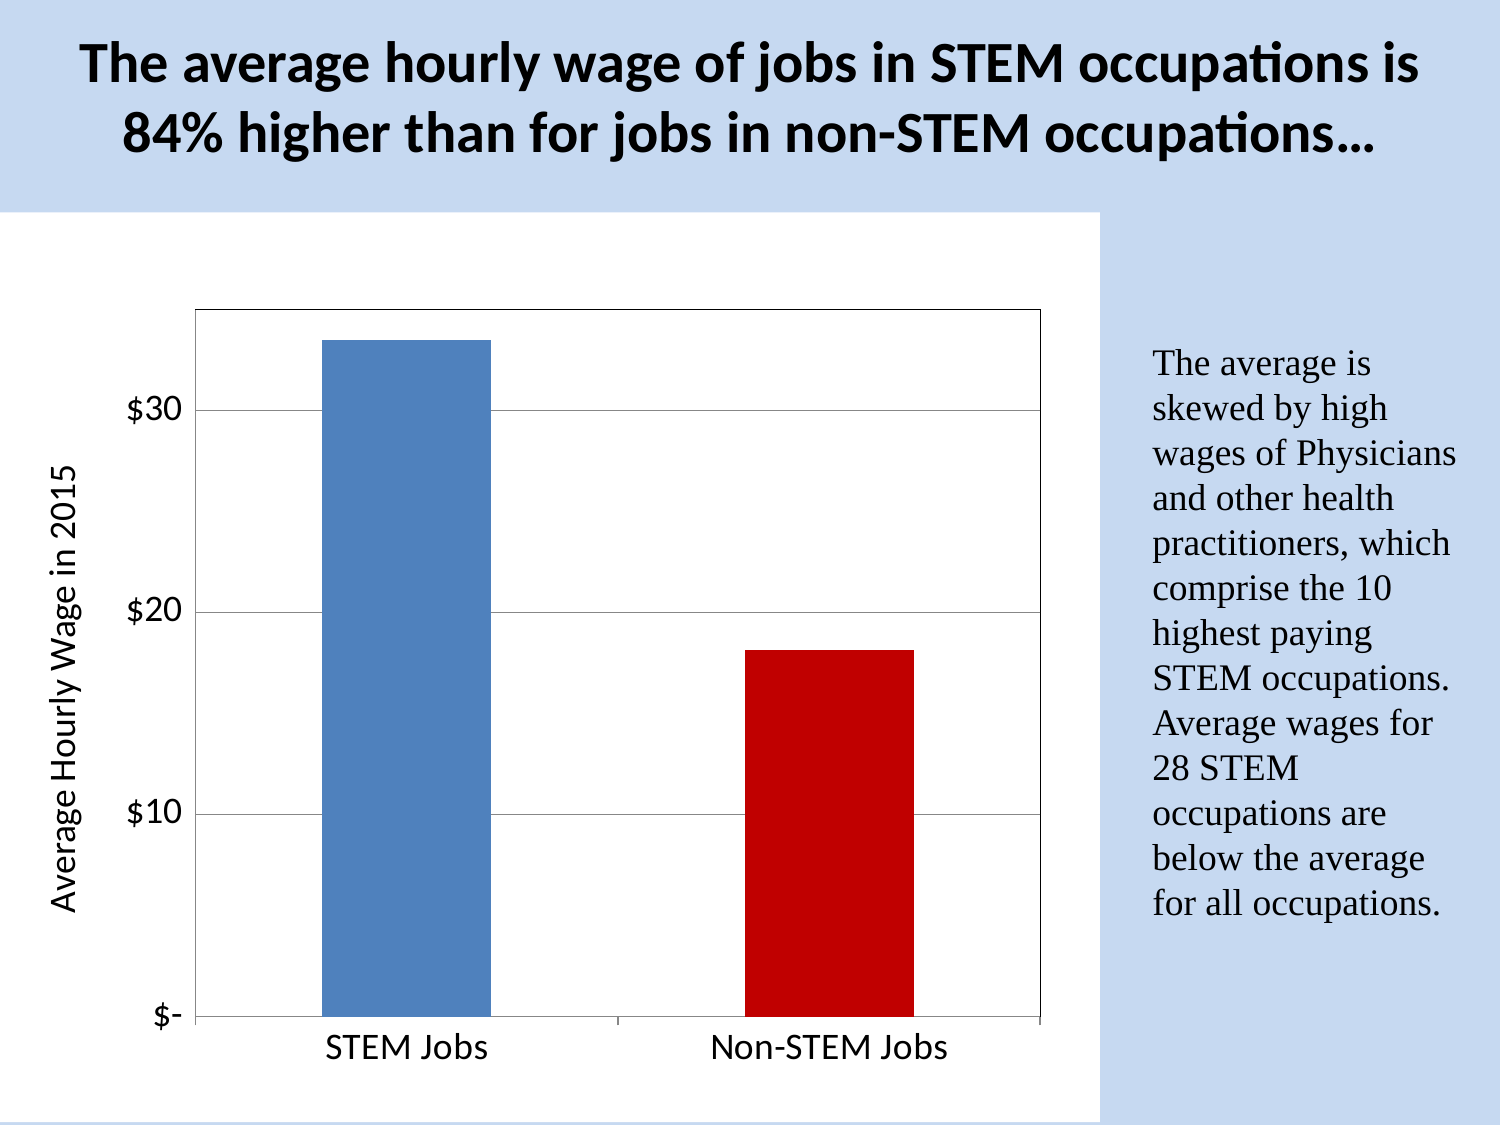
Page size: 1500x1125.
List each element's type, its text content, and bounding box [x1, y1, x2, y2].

title The average hourly wage of jobs in STEM occupations is 84% higher than for jobs in non-STEM occupations… [30, 12, 1470, 175]
text_box The average is skewed by high wages of Physicians and other health practitioners, which comprise the 10 highest paying STEM occupations. Average wages for 28 STEM occupations are below the average for all occupations. [1137, 330, 1488, 931]
chart [0, 212, 1101, 1123]
